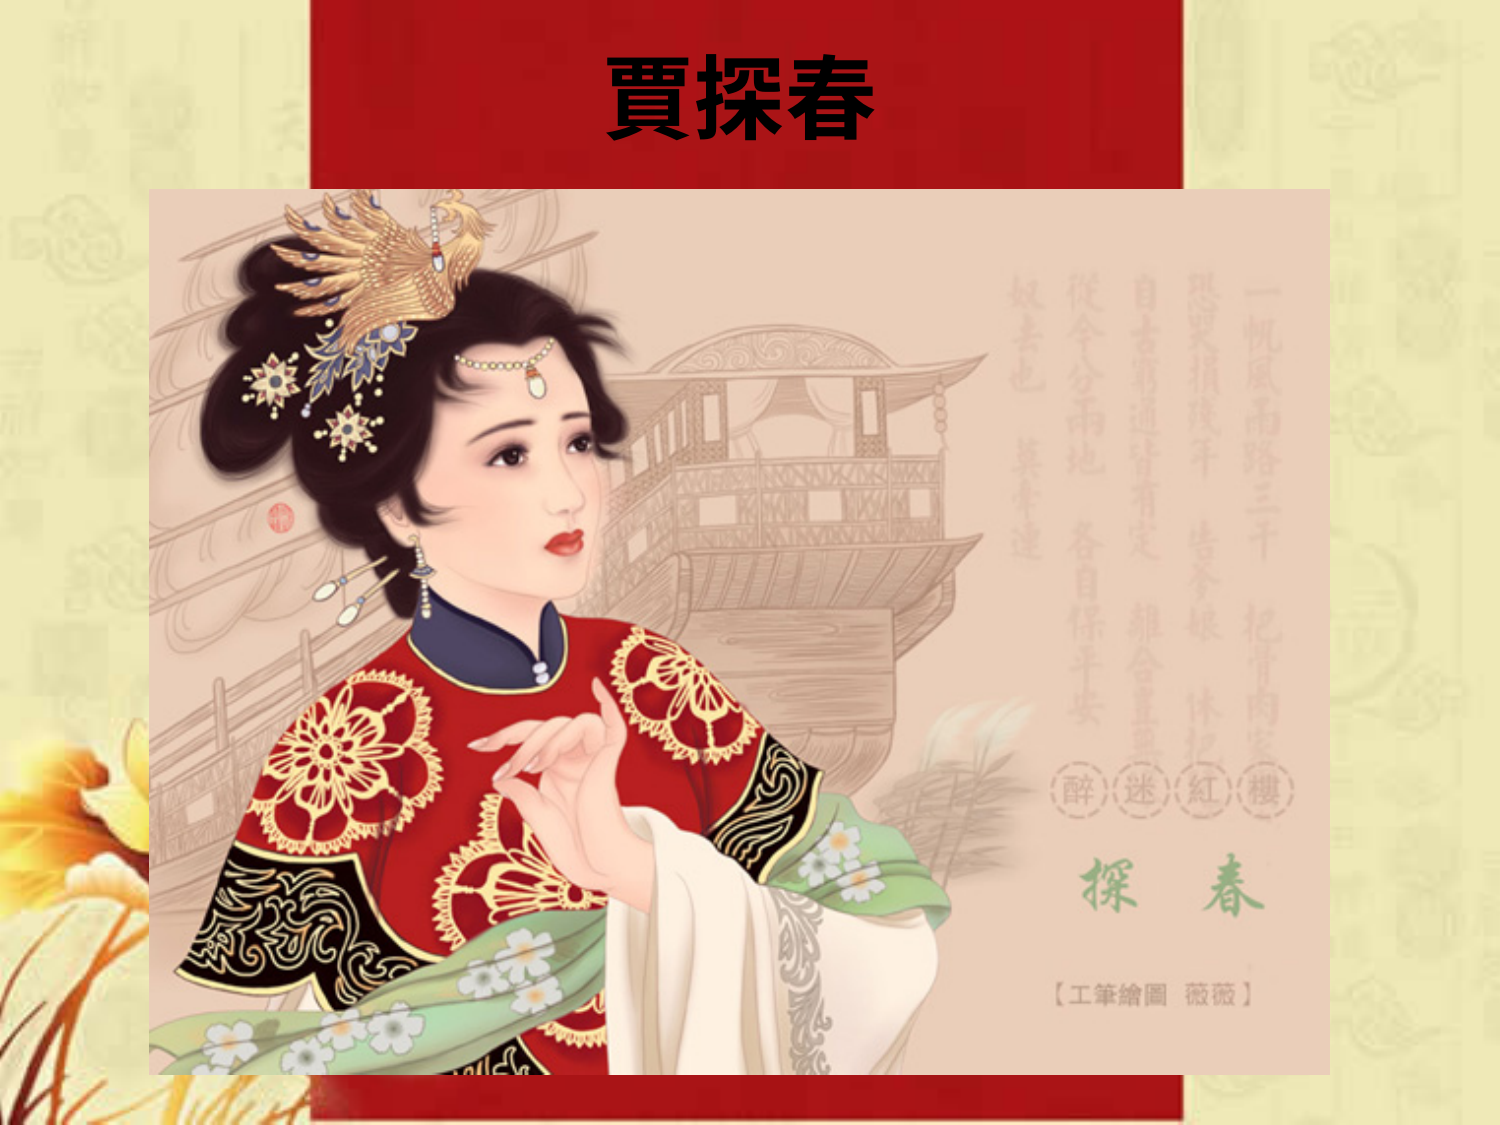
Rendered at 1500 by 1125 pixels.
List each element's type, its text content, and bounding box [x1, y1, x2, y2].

title 賈探春 [64, 2, 1415, 190]
picture [0, 0, 1500, 1125]
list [149, 189, 1331, 1075]
